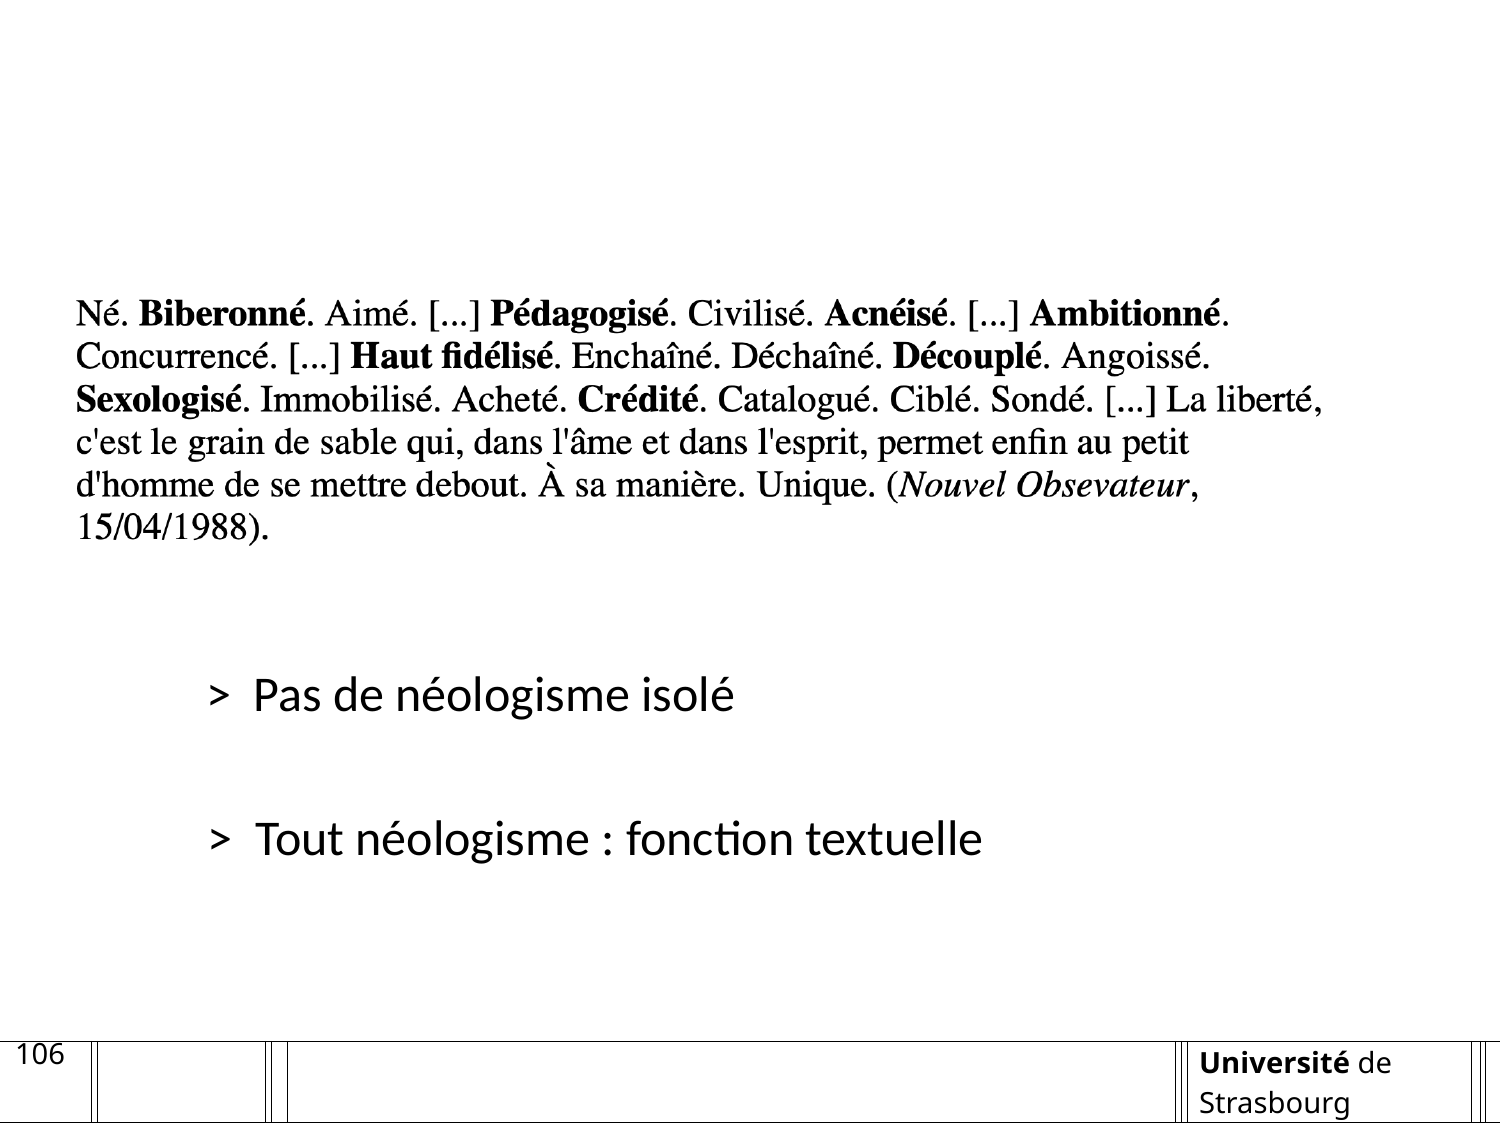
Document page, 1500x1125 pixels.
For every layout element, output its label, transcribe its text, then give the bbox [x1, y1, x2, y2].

text_box > Tout néologisme : fonction textuelle [192, 798, 999, 873]
picture [45, 277, 1339, 560]
text_box > Pas de néologisme isolé [191, 653, 751, 729]
slide_number 106 [0, 1032, 92, 1078]
